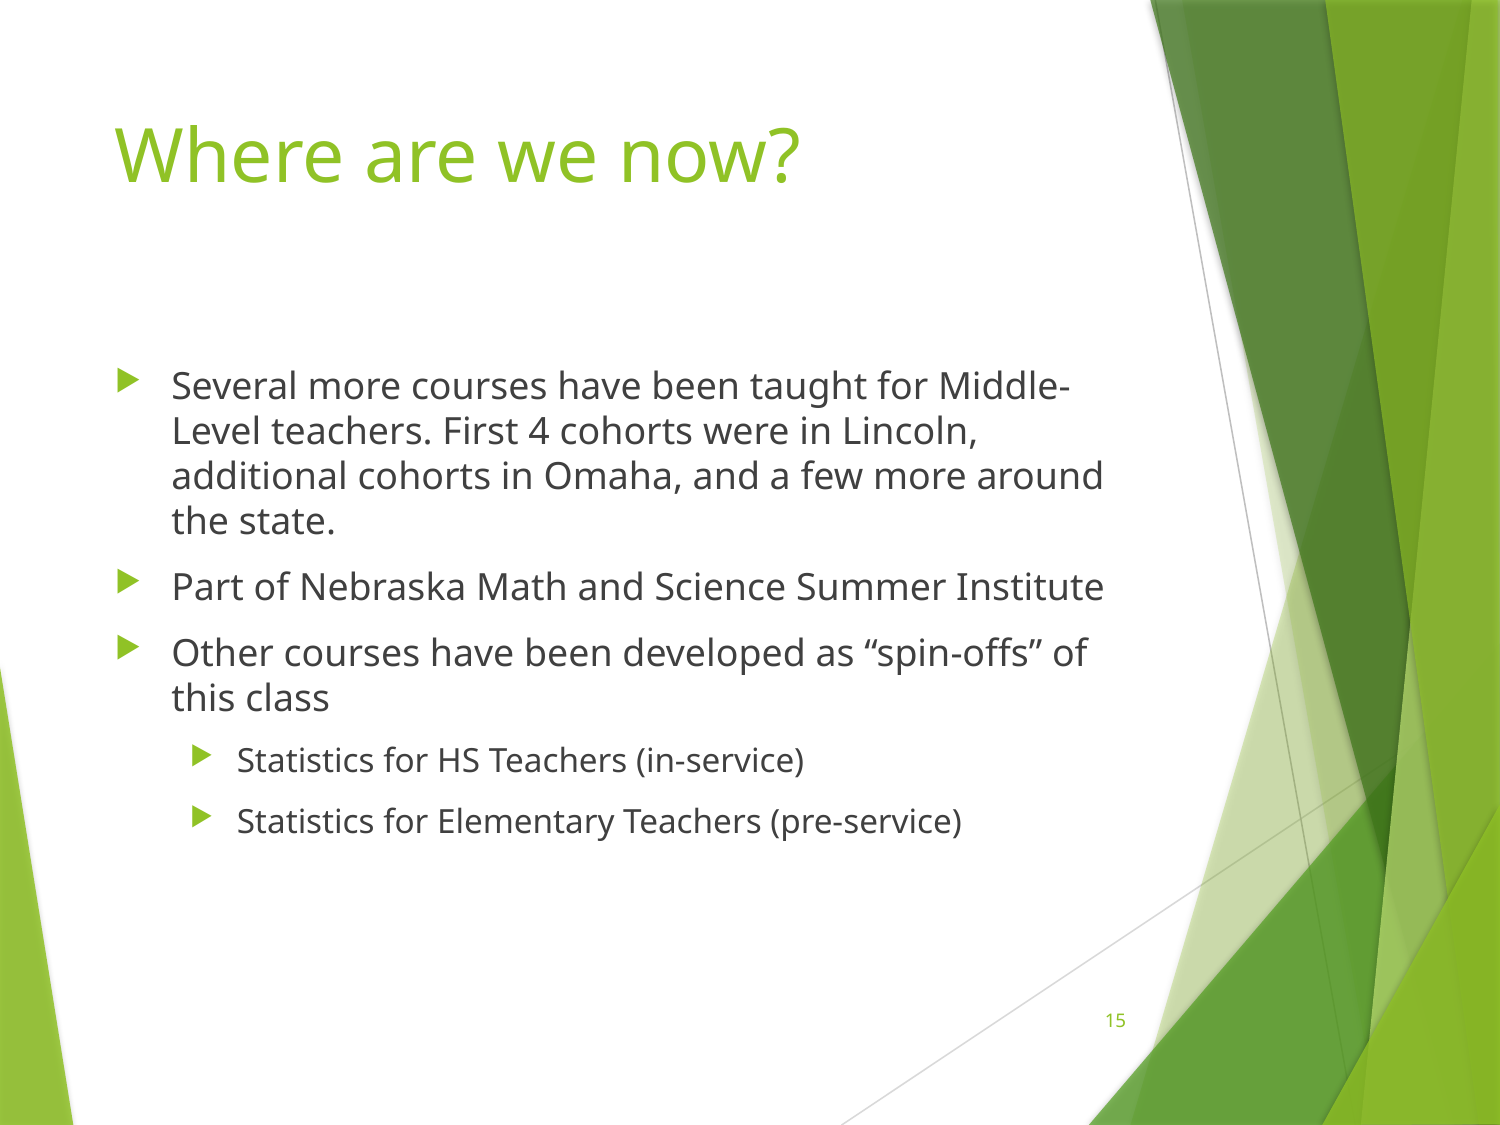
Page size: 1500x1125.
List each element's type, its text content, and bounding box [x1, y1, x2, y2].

slide_number 15 [1057, 991, 1142, 1051]
title Where are we now? [99, 99, 1142, 317]
list Several more courses have been taught for Middle-Level teachers. First 4 cohorts were in Lincoln, additional cohorts in Omaha, and a few more around the state. Part of Nebraska Math and Science Summer Institute Other courses have been developed as “spin-offs” of this class Statistics for HS Teachers (in-service) Statistics for Elementary Teachers (pre-service) [99, 354, 1142, 992]
